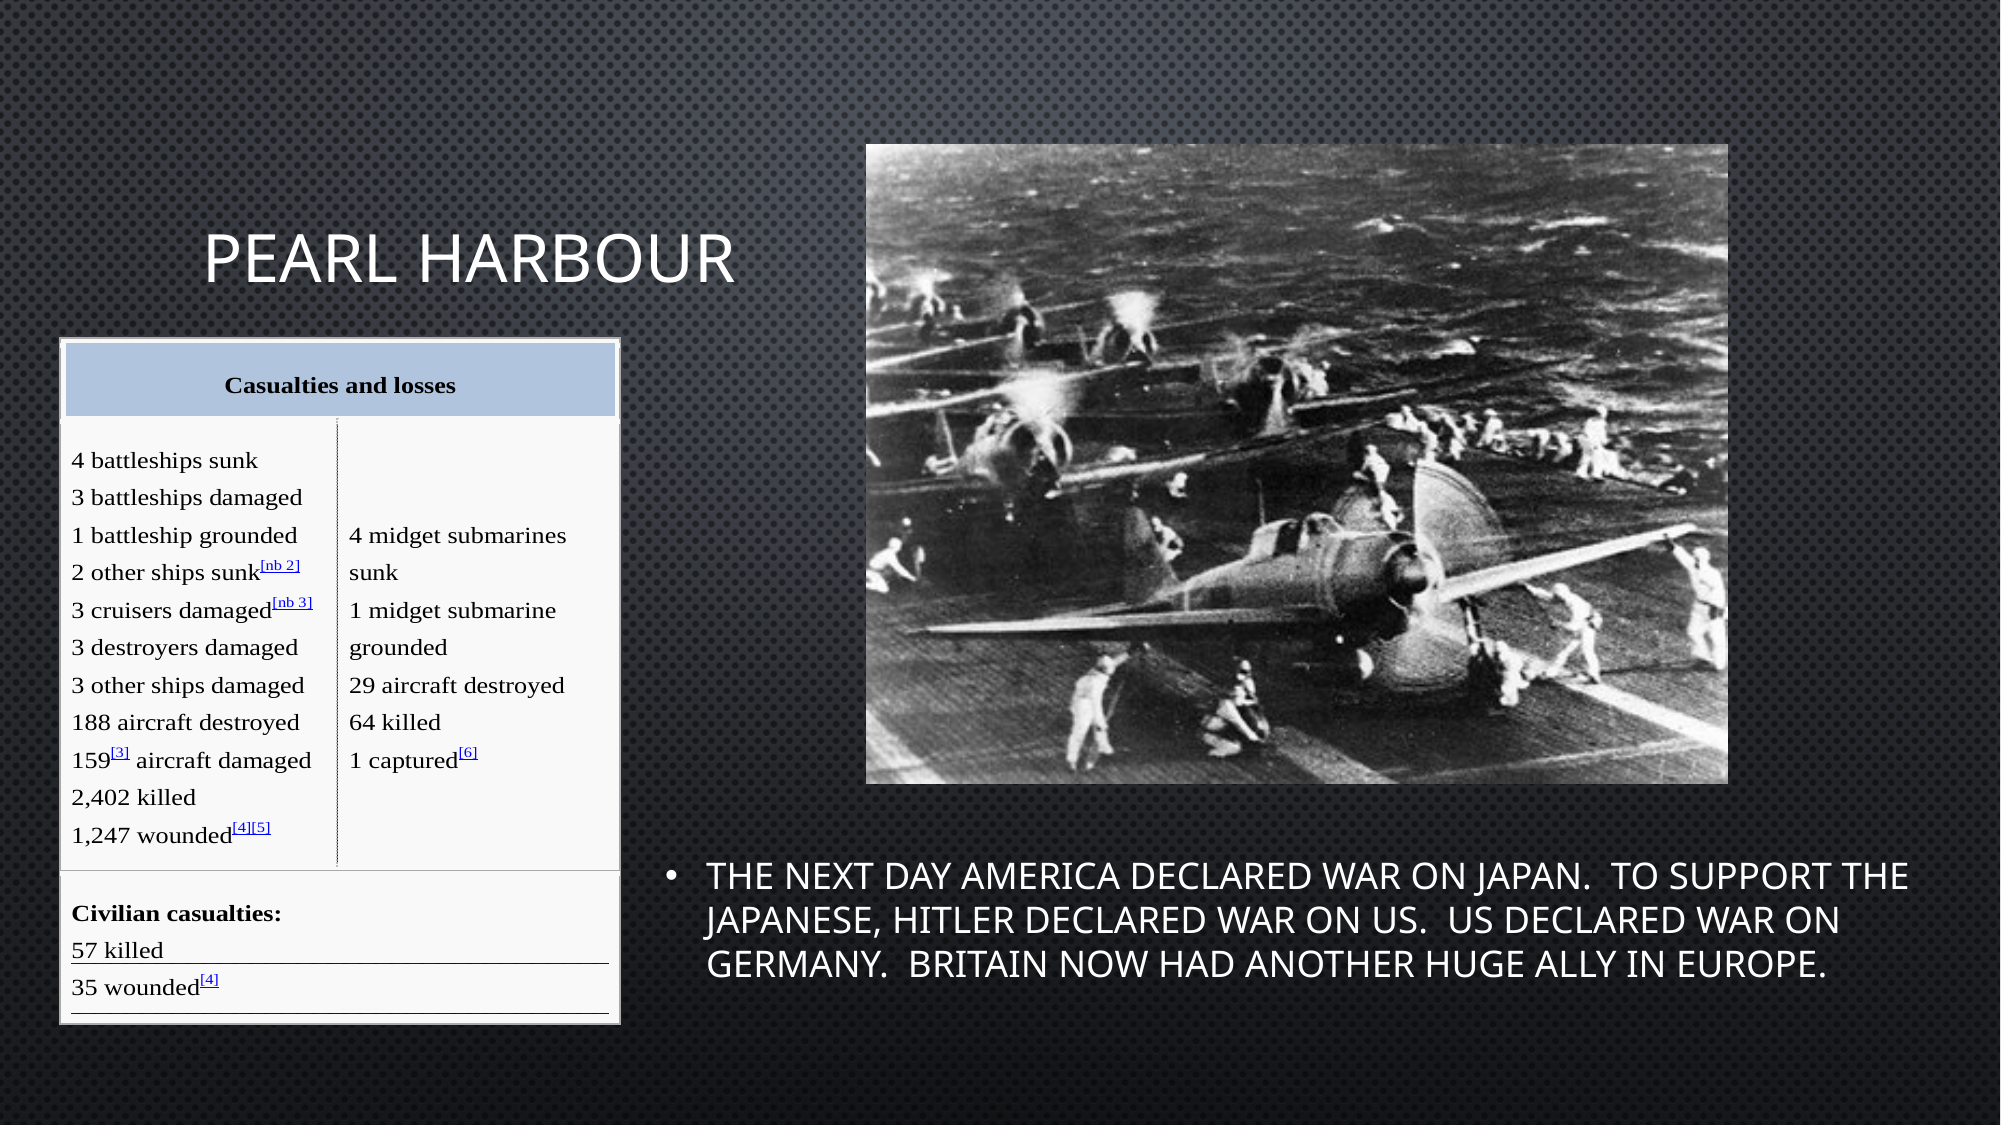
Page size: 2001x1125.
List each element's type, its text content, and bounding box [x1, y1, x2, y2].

list The next day America declared war on Japan. To support the Japanese, Hitler declared war on US. US declared war on Germany. Britain now had another huge ally in Europe. [1166, 845, 2000, 1018]
picture [30, 143, 1728, 1080]
title Pearl Harbour [187, 99, 1813, 413]
